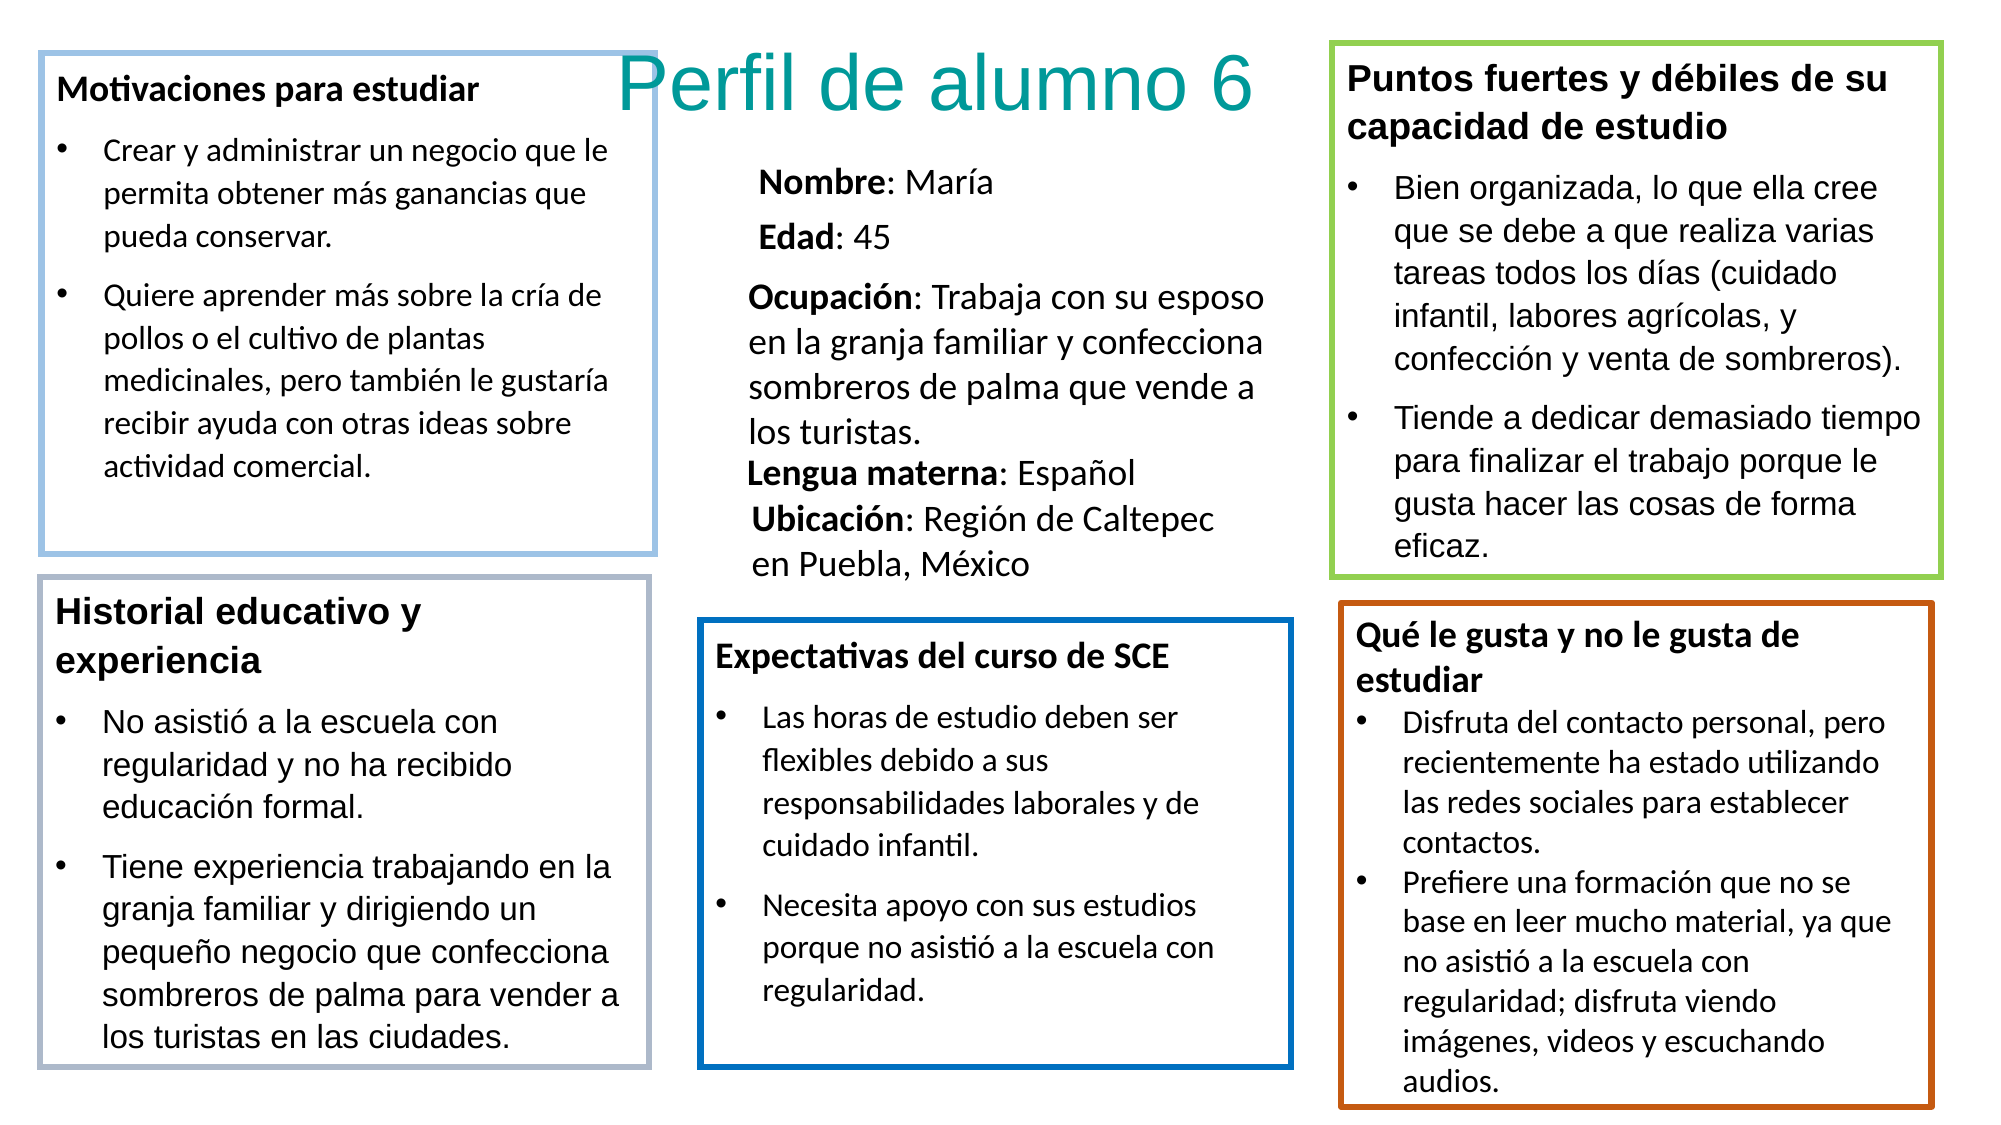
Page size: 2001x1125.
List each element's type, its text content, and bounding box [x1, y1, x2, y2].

text_box Ocupación: Trabaja con su esposo en la granja familiar y confecciona sombreros de palma que vende a los turistas. [733, 264, 1291, 460]
text_box Historial educativo y experiencia No asistió a la escuela con regularidad y no ha recibido educación formal. Tiene experiencia trabajando en la granja familiar y dirigiendo un pequeño negocio que confecciona sombreros de palma para vender a los turistas en las ciudades. [40, 576, 650, 1068]
text_box Puntos fuertes y débiles de su capacidad de estudio Bien organizada, lo que ella cree que se debe a que realiza varias tareas todos los días (cuidado infantil, labores agrícolas, y confección y venta de sombreros). Tiende a dedicar demasiado tiempo para finalizar el trabajo porque le gusta hacer las cosas de forma eficaz. [1331, 42, 1941, 577]
text_box Lengua materna: Español [732, 440, 1250, 501]
text_box Perfil de alumno 6 [602, 34, 1270, 136]
text_box Nombre: María [743, 149, 1309, 210]
text_box Qué le gusta y no le gusta de estudiar Disfruta del contacto personal, pero recientemente ha estado utilizando las redes sociales para establecer contactos. Prefiere una formación que no se base en leer mucho material, ya que no asistió a la escuela con regularidad; disfruta viendo imágenes, videos y escuchando audios. [1341, 602, 1932, 1107]
text_box Motivaciones para estudiar Crear y administrar un negocio que le permita obtener más ganancias que pueda conservar. Quiere aprender más sobre la cría de pollos o el cultivo de plantas medicinales, pero también le gustaría recibir ayuda con otras ideas sobre actividad comercial. [41, 53, 656, 554]
text_box Edad: 45 [743, 204, 1220, 264]
text_box Ubicación: Región de Caltepec en Puebla, México [736, 486, 1255, 592]
text_box Expectativas del curso de SCE Las horas de estudio deben ser flexibles debido a sus responsabilidades laborales y de cuidado infantil. Necesita apoyo con sus estudios porque no asistió a la escuela con regularidad. [700, 620, 1291, 1068]
